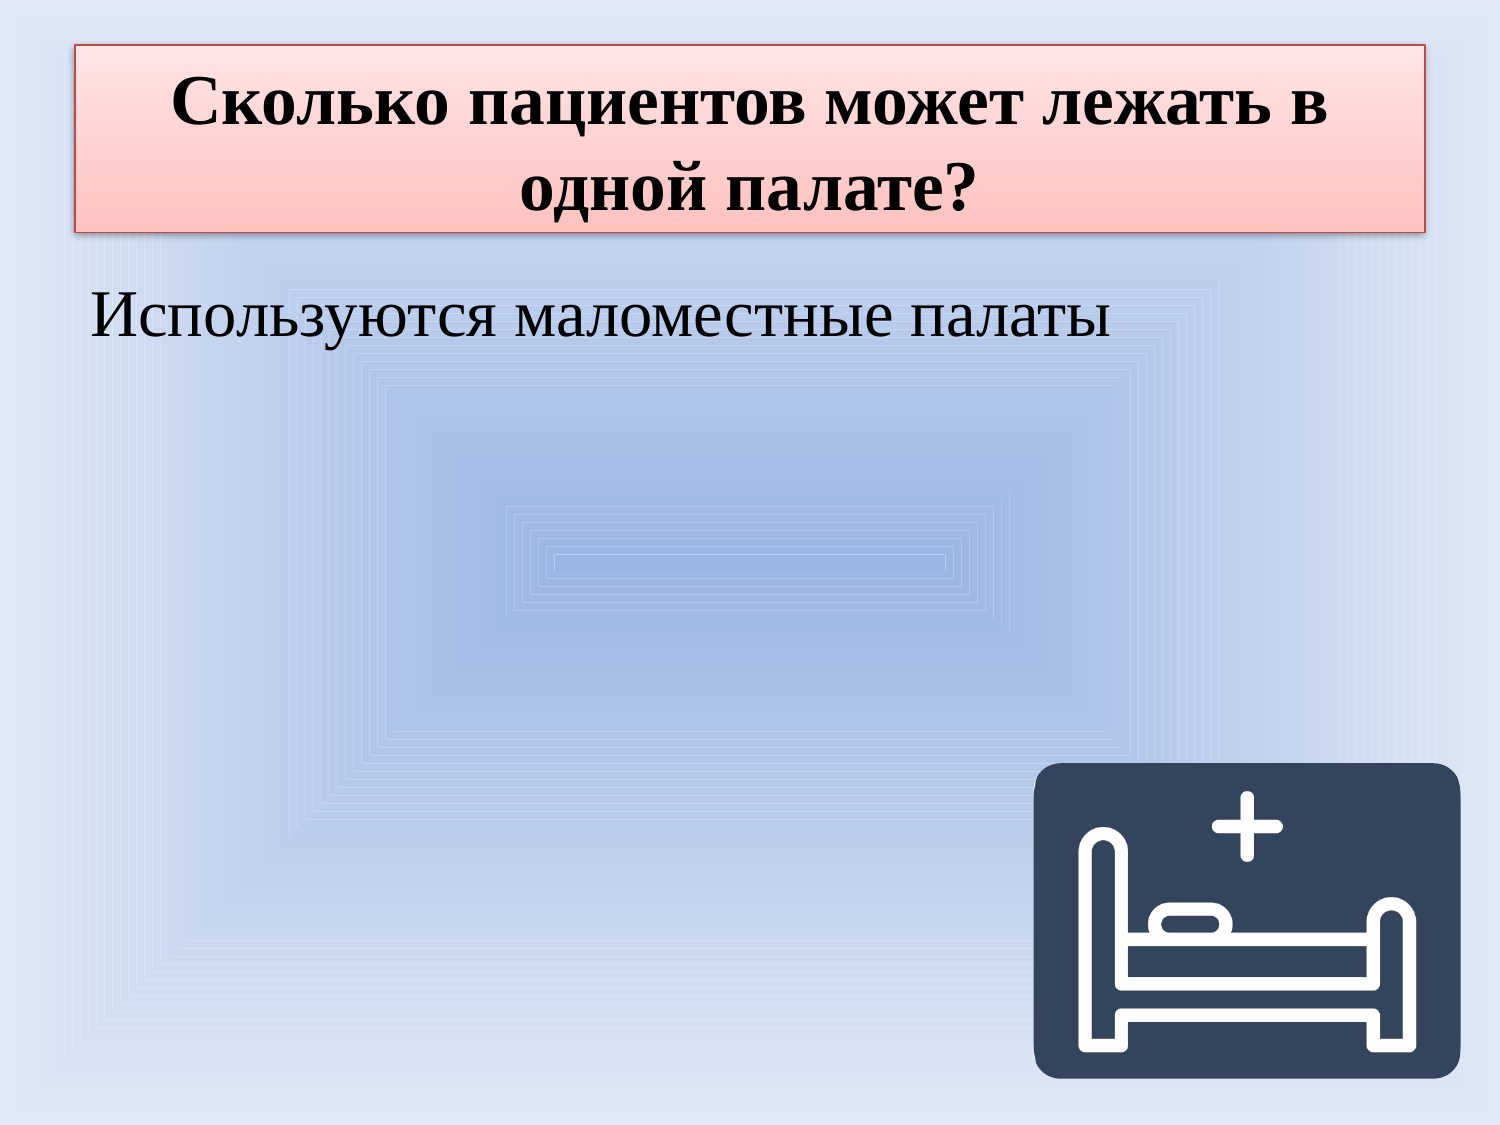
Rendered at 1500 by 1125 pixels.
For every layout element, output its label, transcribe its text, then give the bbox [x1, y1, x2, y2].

list Используются маломестные палаты [75, 262, 1425, 1005]
picture [1033, 762, 1461, 1079]
title Сколько пациентов может лежать в одной палате? [74, 44, 1426, 233]
